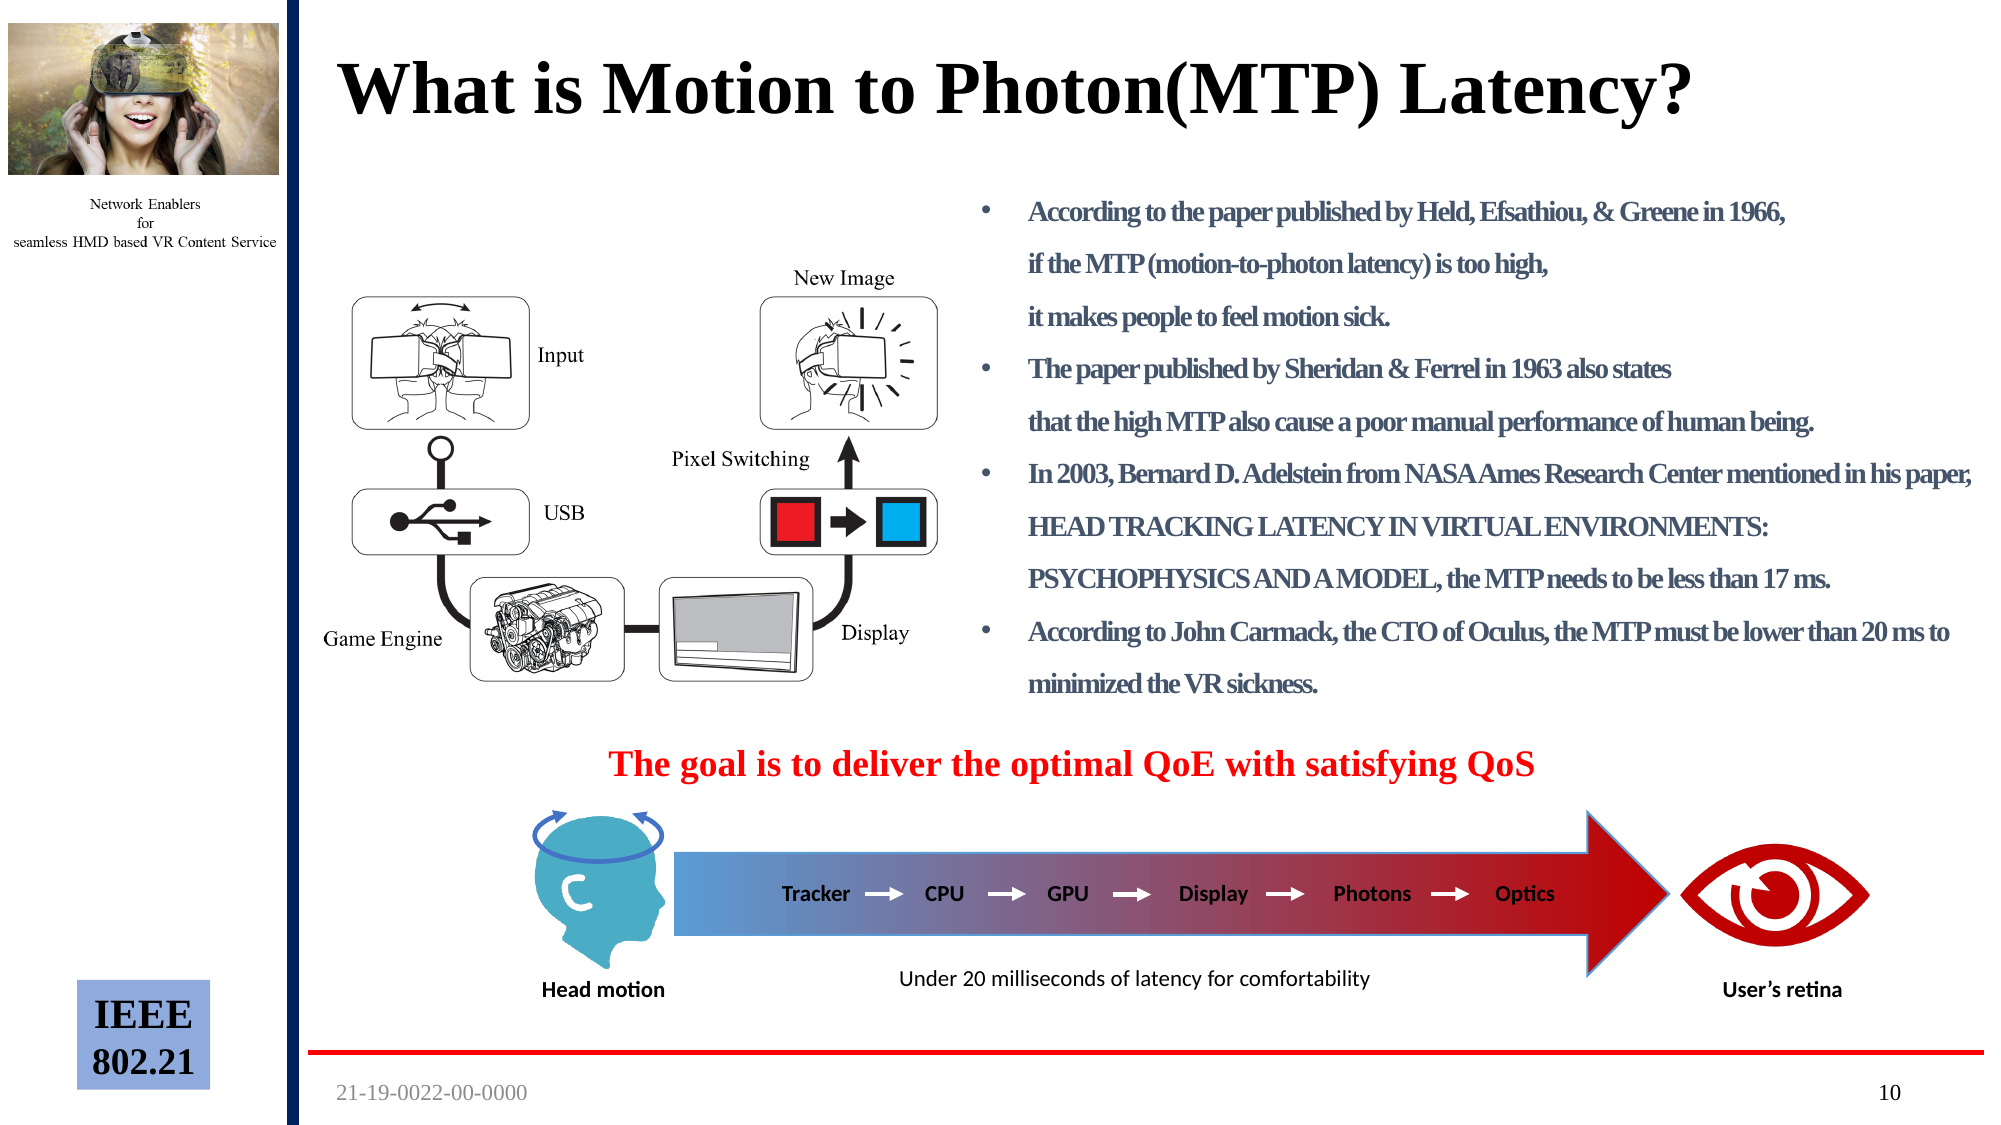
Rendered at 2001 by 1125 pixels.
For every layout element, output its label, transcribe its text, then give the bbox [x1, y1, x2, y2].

picture [1, 189, 289, 260]
text_box The goal is to deliver the optimal QoE with satisfying QoS [593, 732, 1552, 792]
slide_number 9 [1466, 1068, 1917, 1114]
text_box According to the paper published by Held, Efsathiou, & Greene in 1966, if the MTP (motion-to-photon latency) is too high, it makes people to feel motion sick. The paper published by Sheridan & Ferrel in 1963 also states that the high MTP also cause a poor manual performance of human being. In 2003, Bernard D. Adelstein from NASA Ames Research Center mentioned in his paper, HEAD TRACKING LATENCY IN VIRTUAL ENVIRONMENTS: PSYCHOPHYSICS AND A MODEL, the MTP needs to be less than 17 ms. According to John Carmack, the CTO of Oculus, the MTP must be lower than 20 ms to minimized the VR sickness. [966, 167, 1985, 707]
title What is Motion to Photon(MTP) Latency? [321, 26, 1917, 153]
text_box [506, 800, 1881, 1010]
footer 21-19-0022-00-0000 [321, 1068, 996, 1114]
picture [8, 23, 279, 175]
picture [310, 257, 951, 684]
